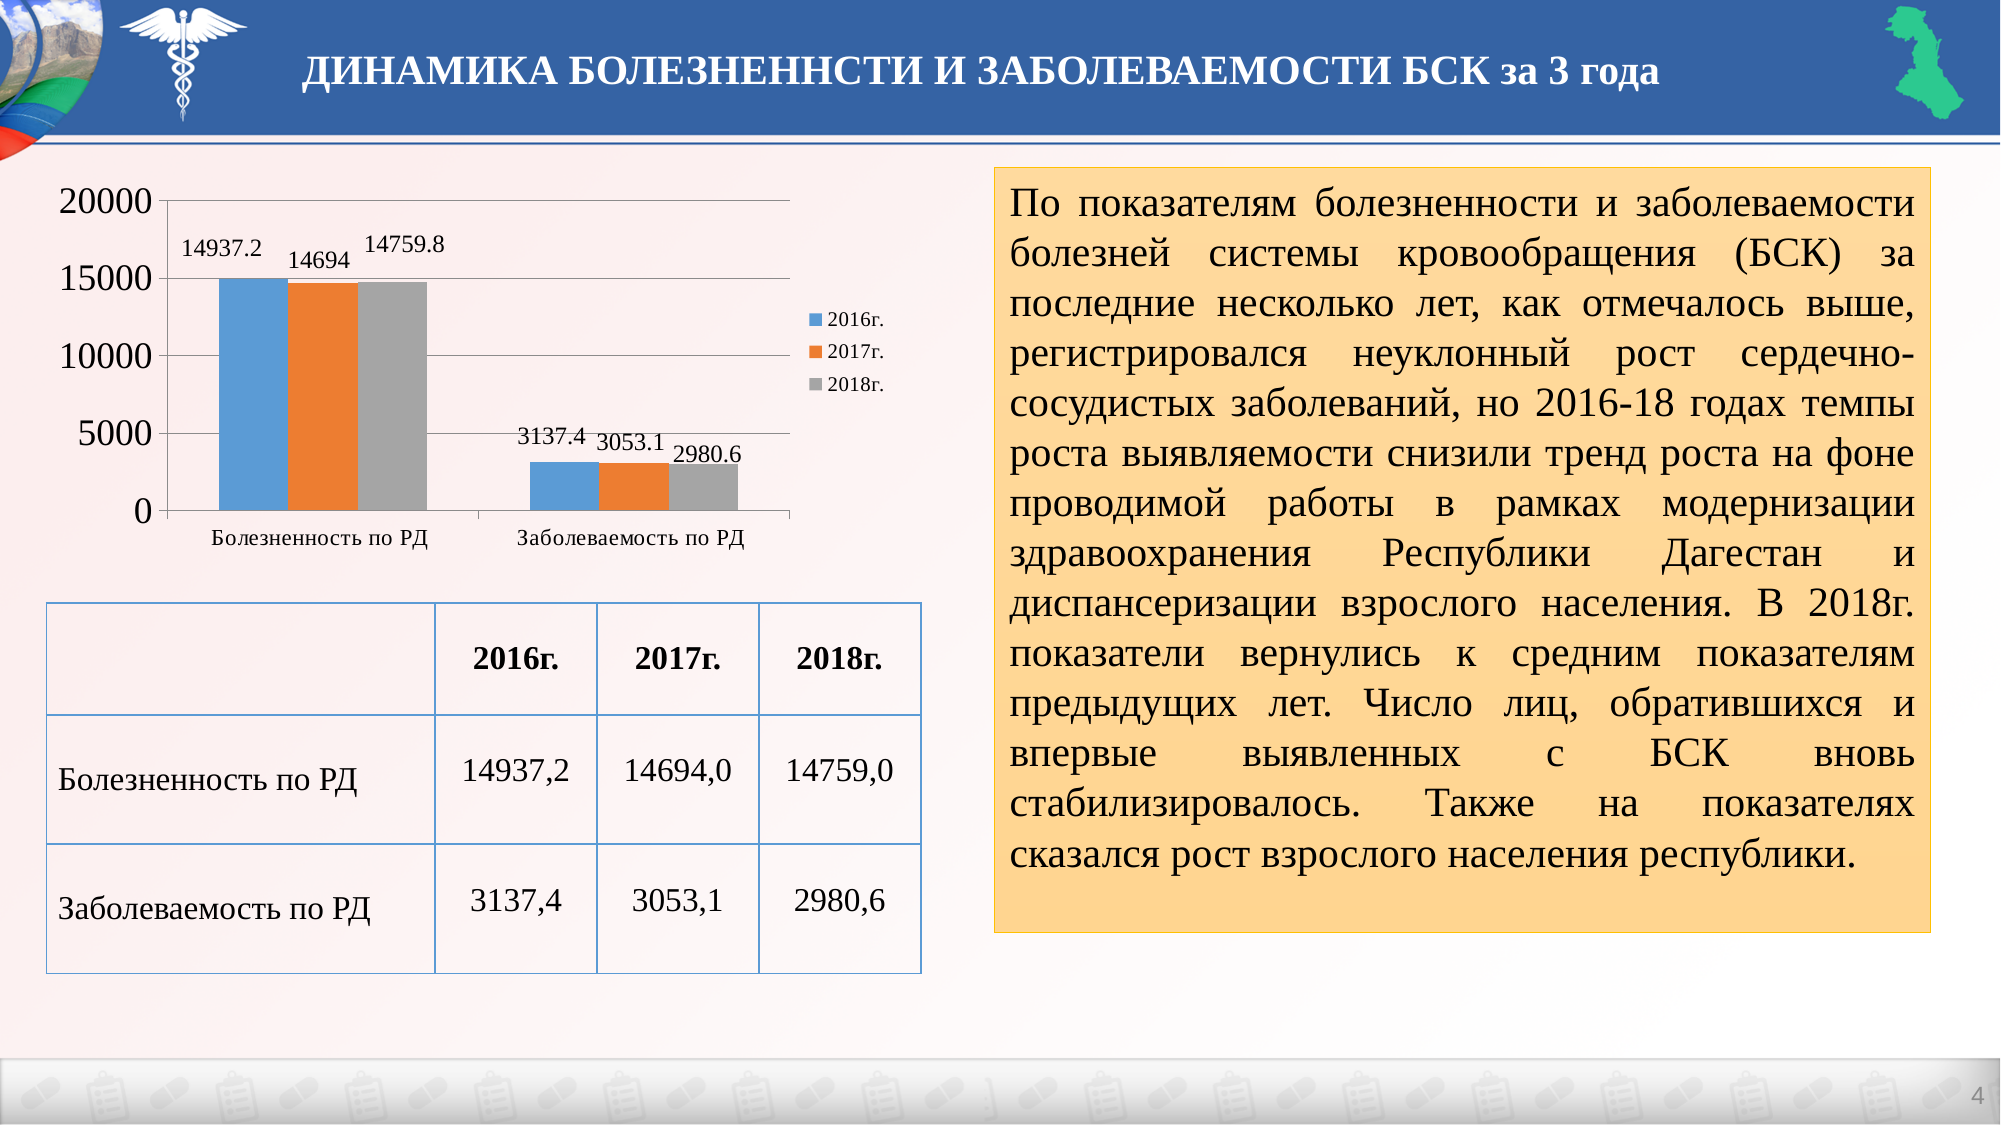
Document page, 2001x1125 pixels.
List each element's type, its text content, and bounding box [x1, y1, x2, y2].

table_cell 14759,0 [760, 716, 920, 843]
slide_number 4 [1770, 1065, 2000, 1125]
chart [34, 167, 933, 570]
table_cell Болезненность по РД [47, 716, 434, 843]
table_cell 3053,1 [598, 845, 758, 973]
table_header 2018г. [760, 604, 920, 714]
table_cell 2980,6 [760, 845, 920, 973]
table_cell 14937,2 [436, 716, 596, 843]
table_header 2016г. [436, 604, 596, 714]
picture [0, 0, 2001, 1125]
table_cell 14694,0 [598, 716, 758, 843]
text_box По показателям болезненности и заболеваемости болезней системы кровообращения (БСК) за последние несколько лет, как отмечалось выше, регистрировался неуклонный рост сердечно-сосудистых заболеваний, но 2016-18 годах темпы роста выявляемости снизили тренд роста на фоне проводимой работы в рамках модернизации здравоохранения Республики Дагестан и диспансеризации взрослого населения. В 2018г. показатели вернулись к средним показателям предыдущих лет. Число лиц, обратившихся и впервые выявленных с БСК вновь стабилизировалось. Также на показателях сказался рост взрослого населения республики. [994, 167, 1931, 933]
table_header 2017г. [598, 604, 758, 714]
text_box ДИНАМИКА БОЛЕЗНЕННСТИ И ЗАБОЛЕВАЕМОСТИ БСК за 3 года [150, 35, 1813, 101]
table_header [47, 604, 434, 714]
table_cell Заболеваемость по РД [47, 845, 434, 973]
table_cell 3137,4 [436, 845, 596, 973]
